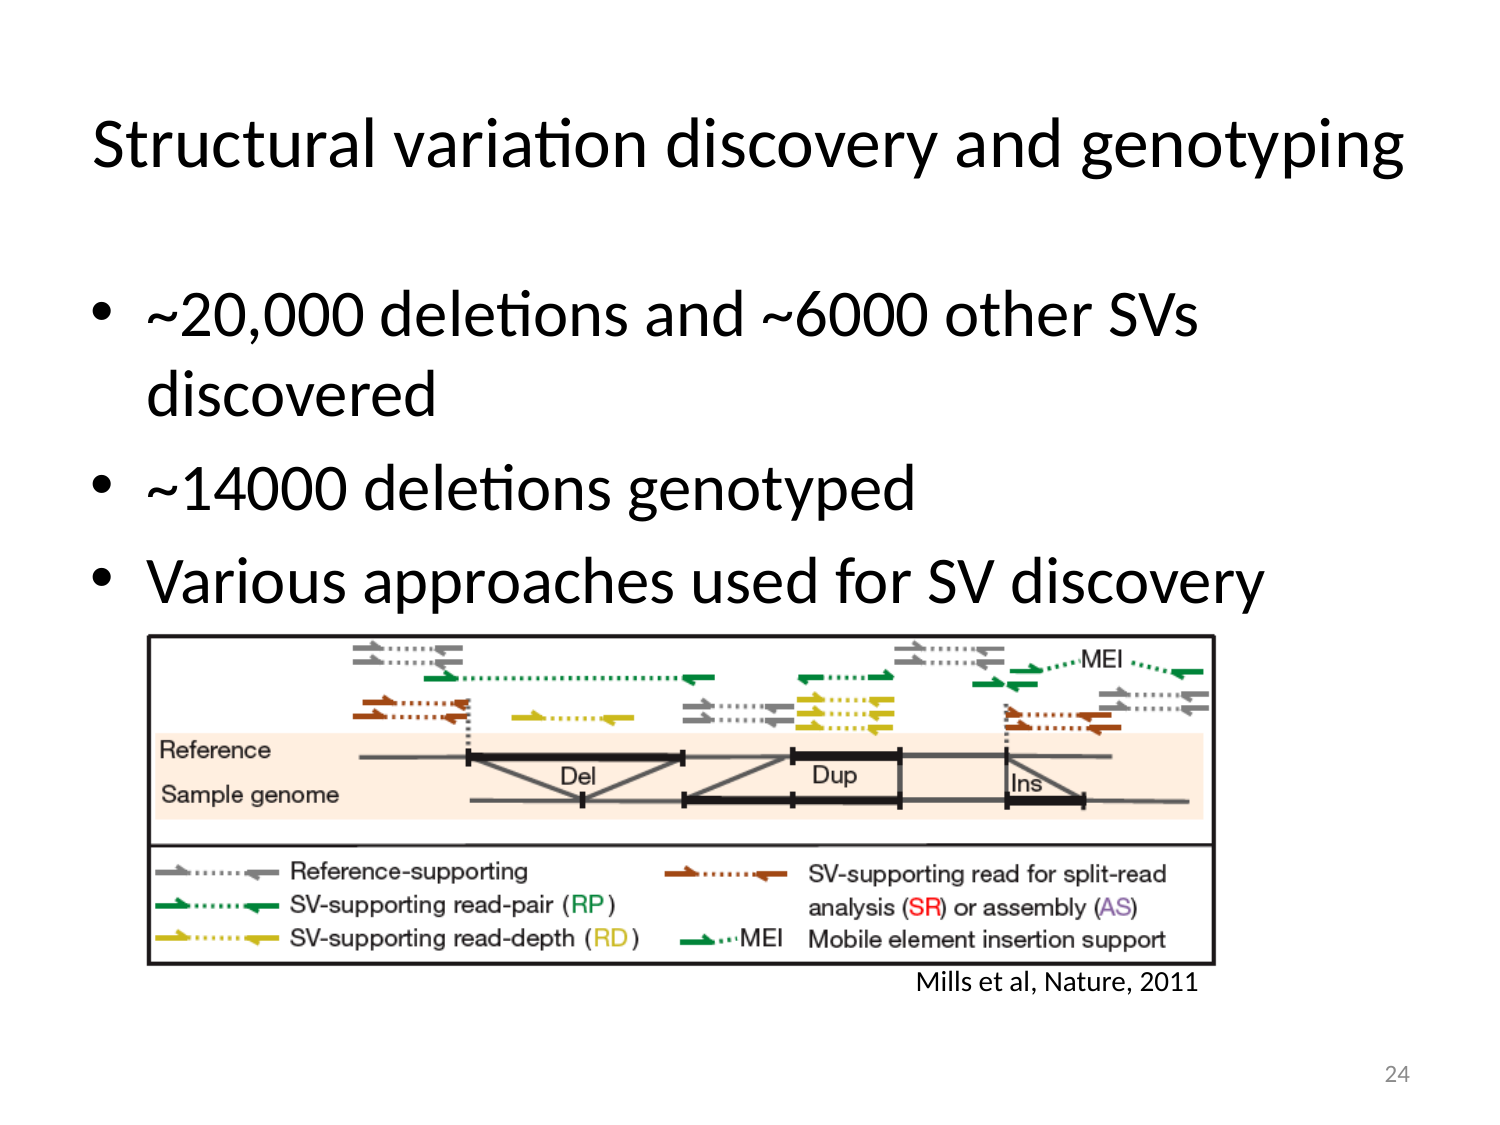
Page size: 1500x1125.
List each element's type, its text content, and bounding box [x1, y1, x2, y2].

title Structural variation discovery and genotyping [75, 45, 1425, 233]
text_box Mills et al, Nature, 2011 [900, 954, 1250, 1005]
list ~20,000 deletions and ~6000 other SVs discovered ~14000 deletions genotyped Various approaches used for SV discovery [75, 262, 1425, 1005]
slide_number 24 [1074, 1042, 1425, 1103]
picture [132, 619, 1237, 980]
